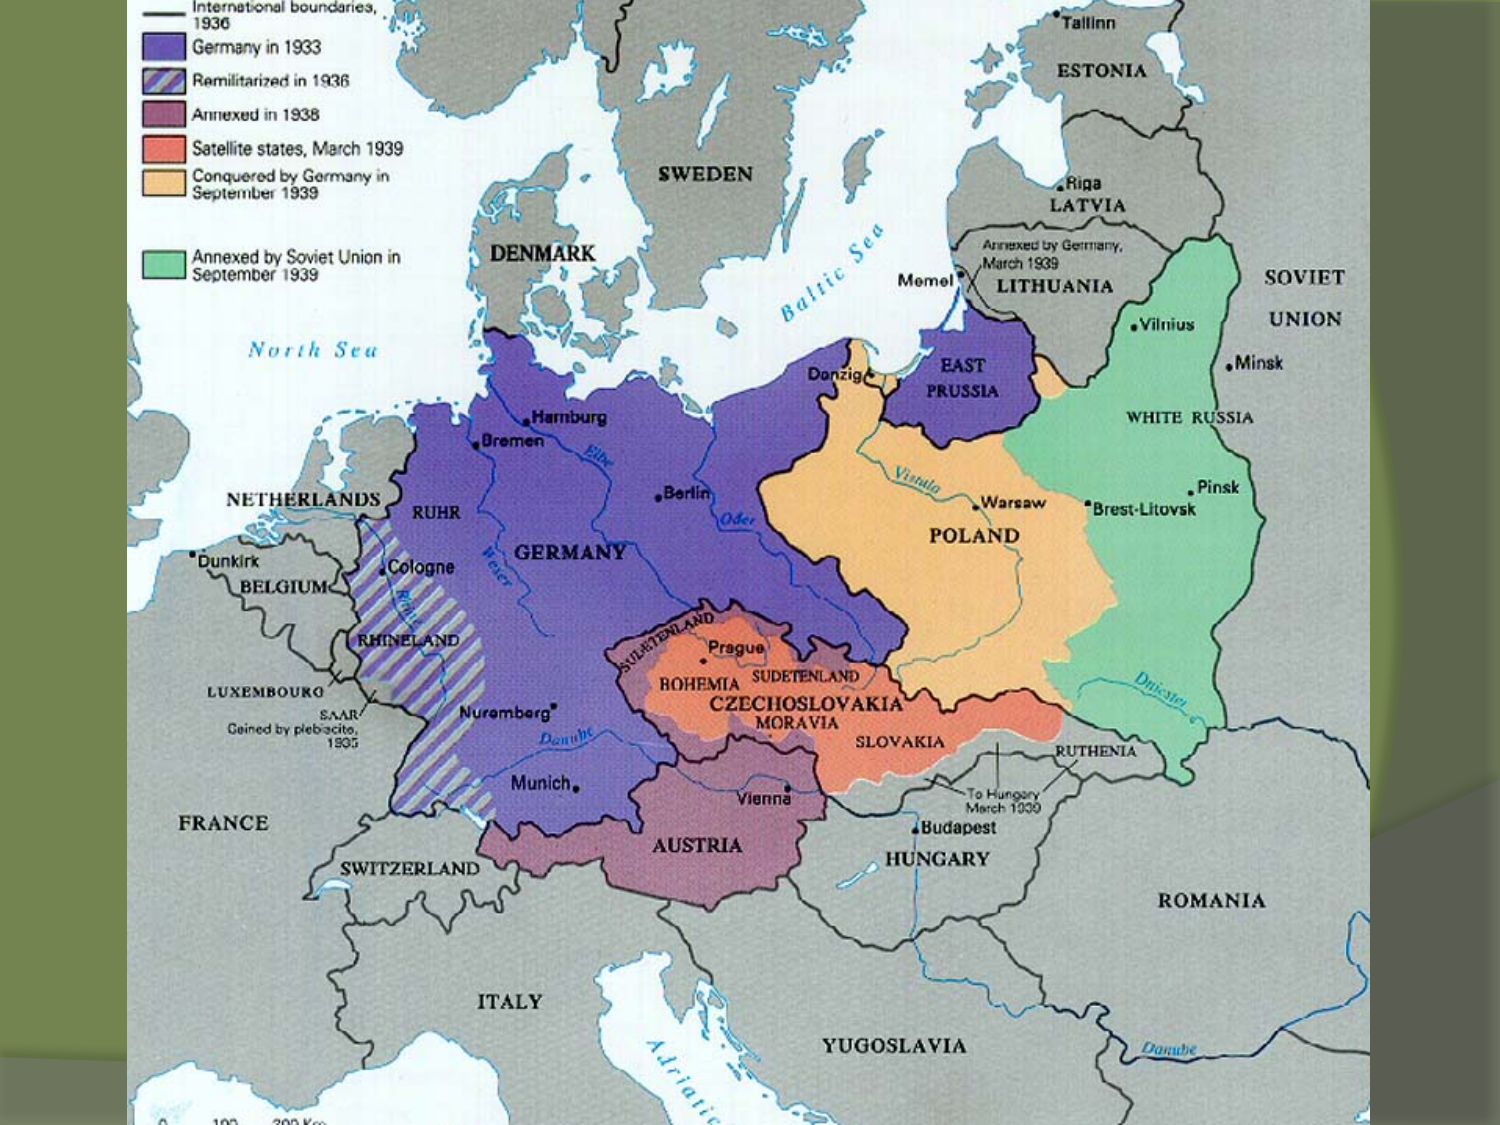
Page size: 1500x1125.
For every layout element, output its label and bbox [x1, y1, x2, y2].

picture [126, 0, 1370, 1125]
